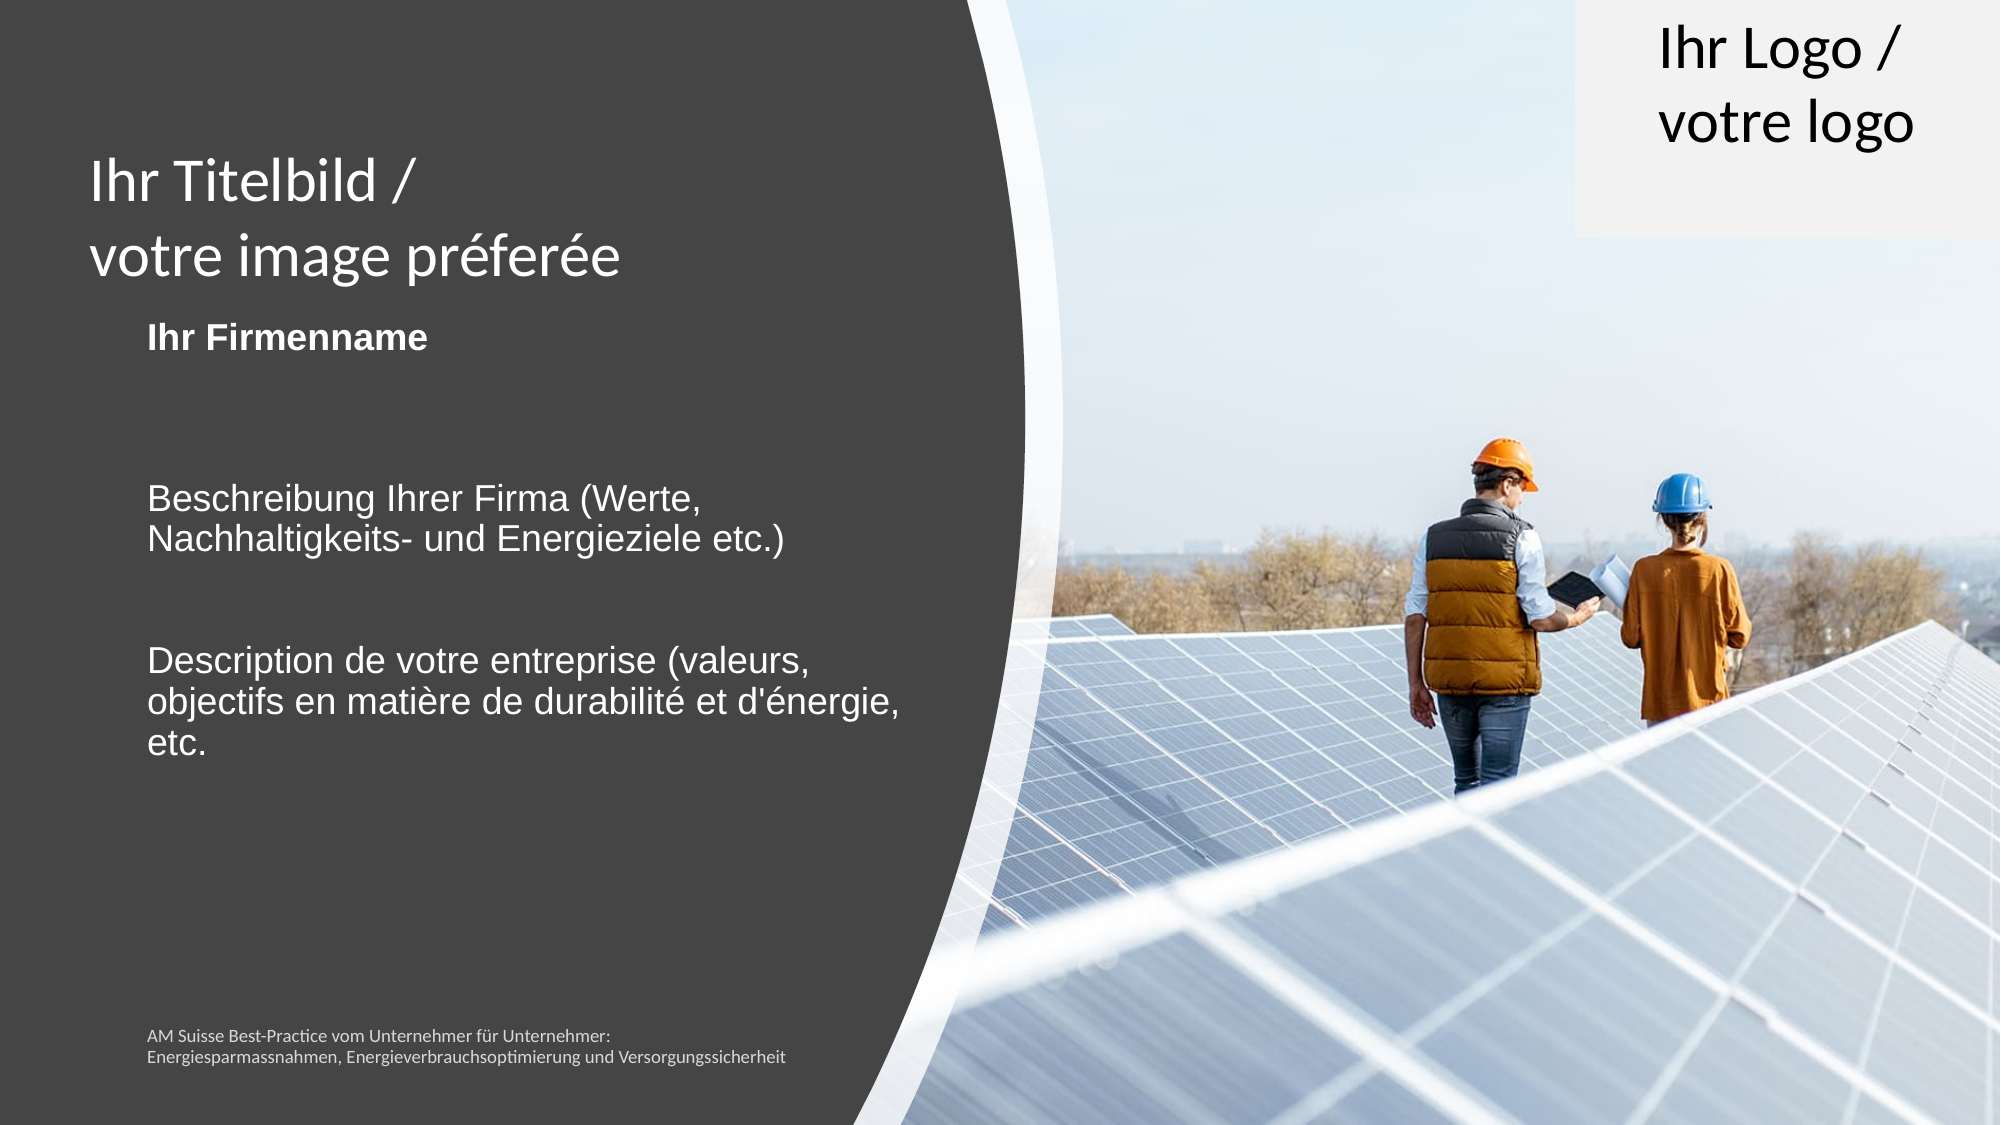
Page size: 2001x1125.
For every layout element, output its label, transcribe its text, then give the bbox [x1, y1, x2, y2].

text_box Ihr Titelbild / votre image préferée [74, 131, 705, 297]
list Beschreibung Ihrer Firma (Werte, Nachhaltigkeits- und Energieziele etc.) Description de votre entreprise (valeurs, objectifs en matière de durabilité et d'énergie, etc. [131, 471, 850, 994]
footer AM Suisse Best-Practice vom Unternehmer für Unternehmer: Energiesparmassnahmen, Energieverbrauchsoptimierung und Versorgungssicherheit [131, 1016, 850, 1077]
title Ihr Firmenname [131, 229, 850, 447]
text_box [0, 0, 850, 1125]
picture [850, 0, 2000, 1125]
